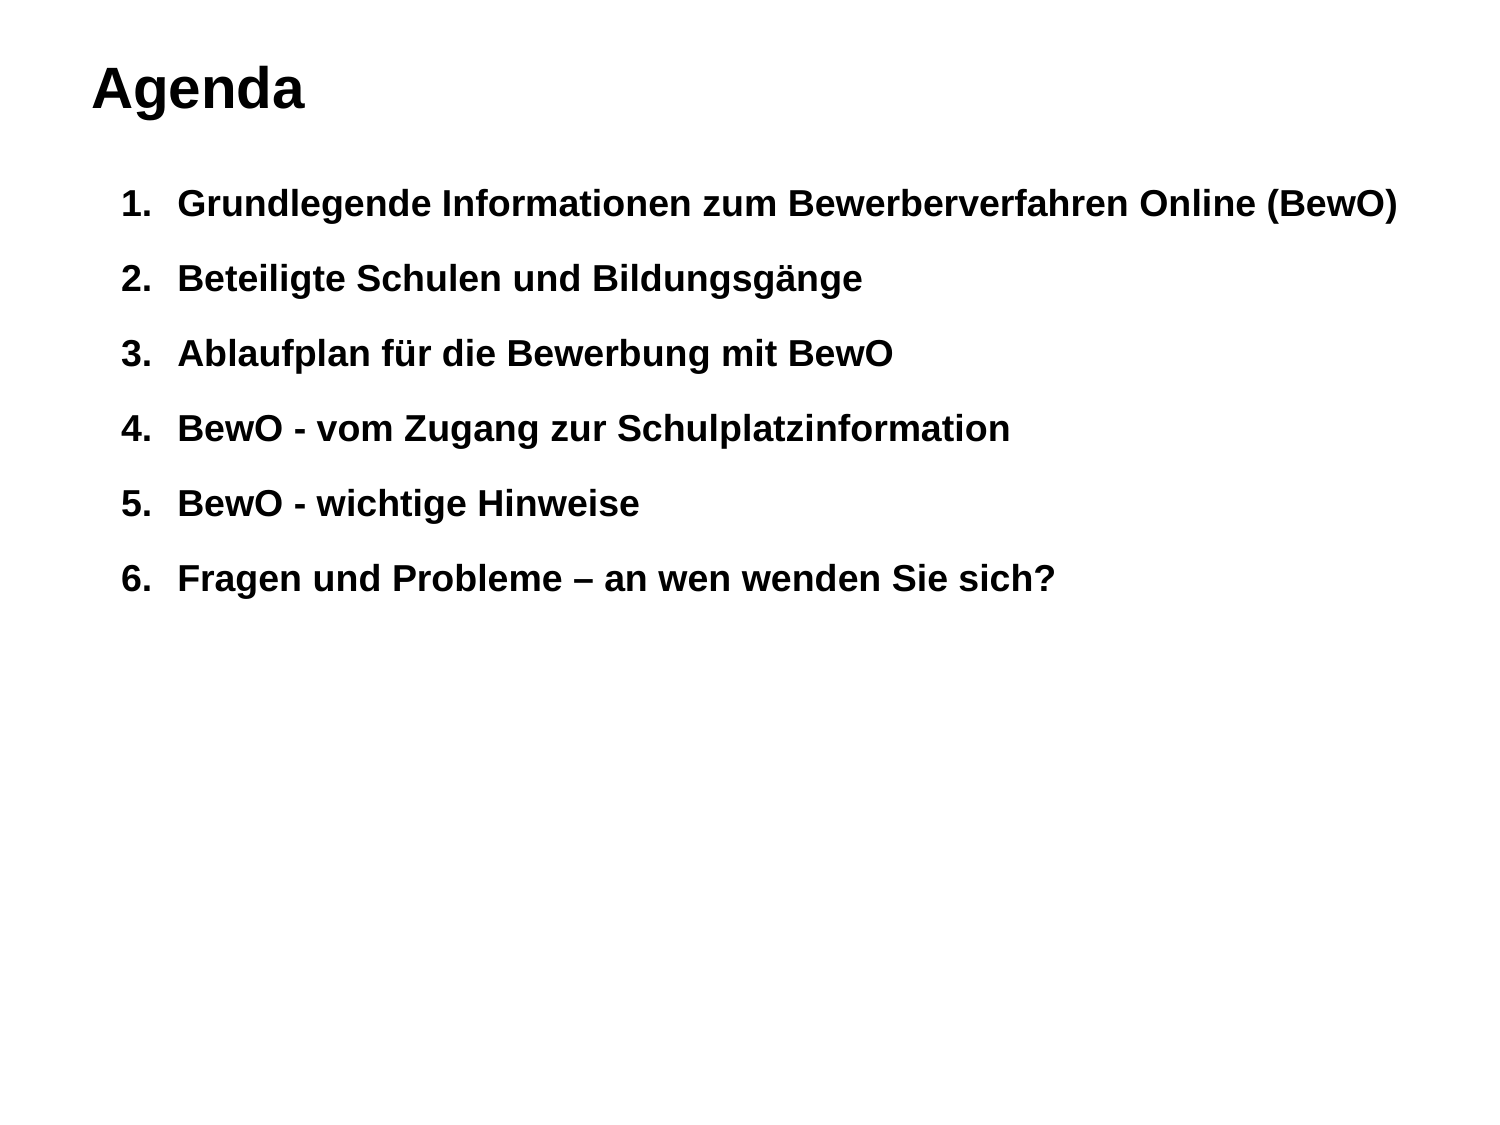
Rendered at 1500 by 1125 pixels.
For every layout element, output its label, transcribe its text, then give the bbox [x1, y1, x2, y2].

text_box Agenda [76, 42, 1436, 128]
list Grundlegende Informationen zum Bewerberverfahren Online (BewO) Beteiligte Schulen und Bildungsgänge Ablaufplan für die Bewerbung mit BewO BewO - vom Zugang zur Schulplatzinformation BewO - wichtige Hinweise Fragen und Probleme – an wen wenden Sie sich? [106, 148, 1500, 1047]
